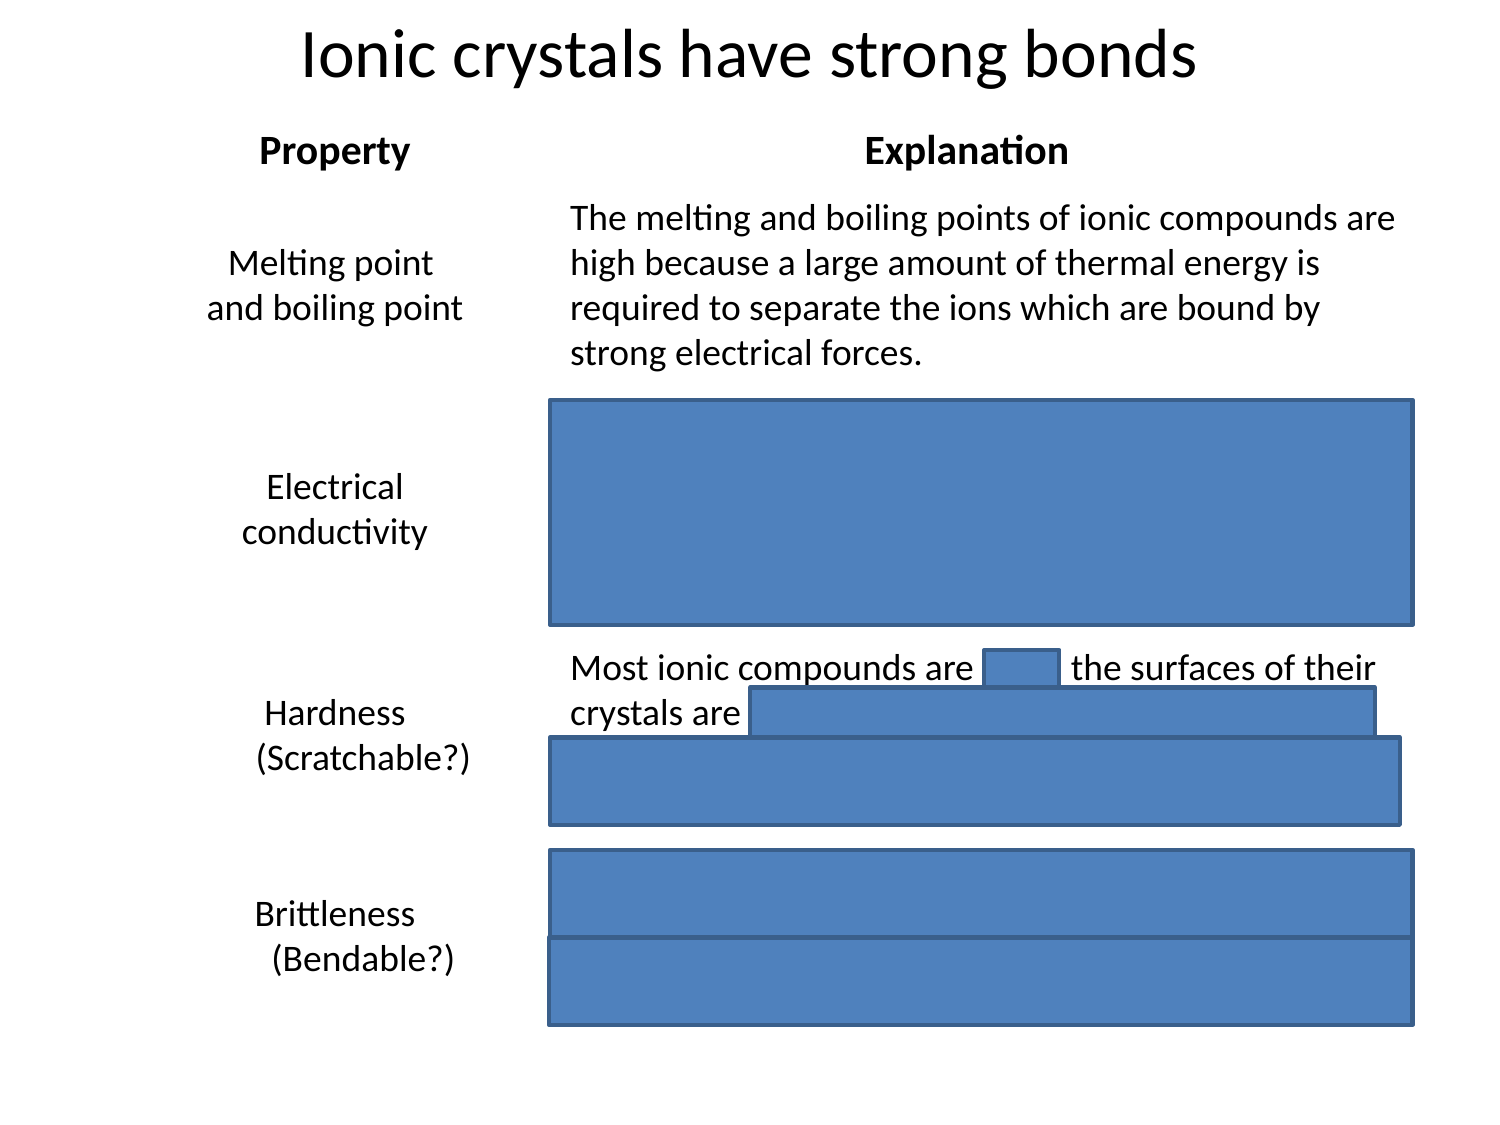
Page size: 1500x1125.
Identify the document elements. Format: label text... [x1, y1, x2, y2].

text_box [170, 113, 1436, 1036]
title Ionic crystals have strong bonds [75, 0, 1425, 100]
